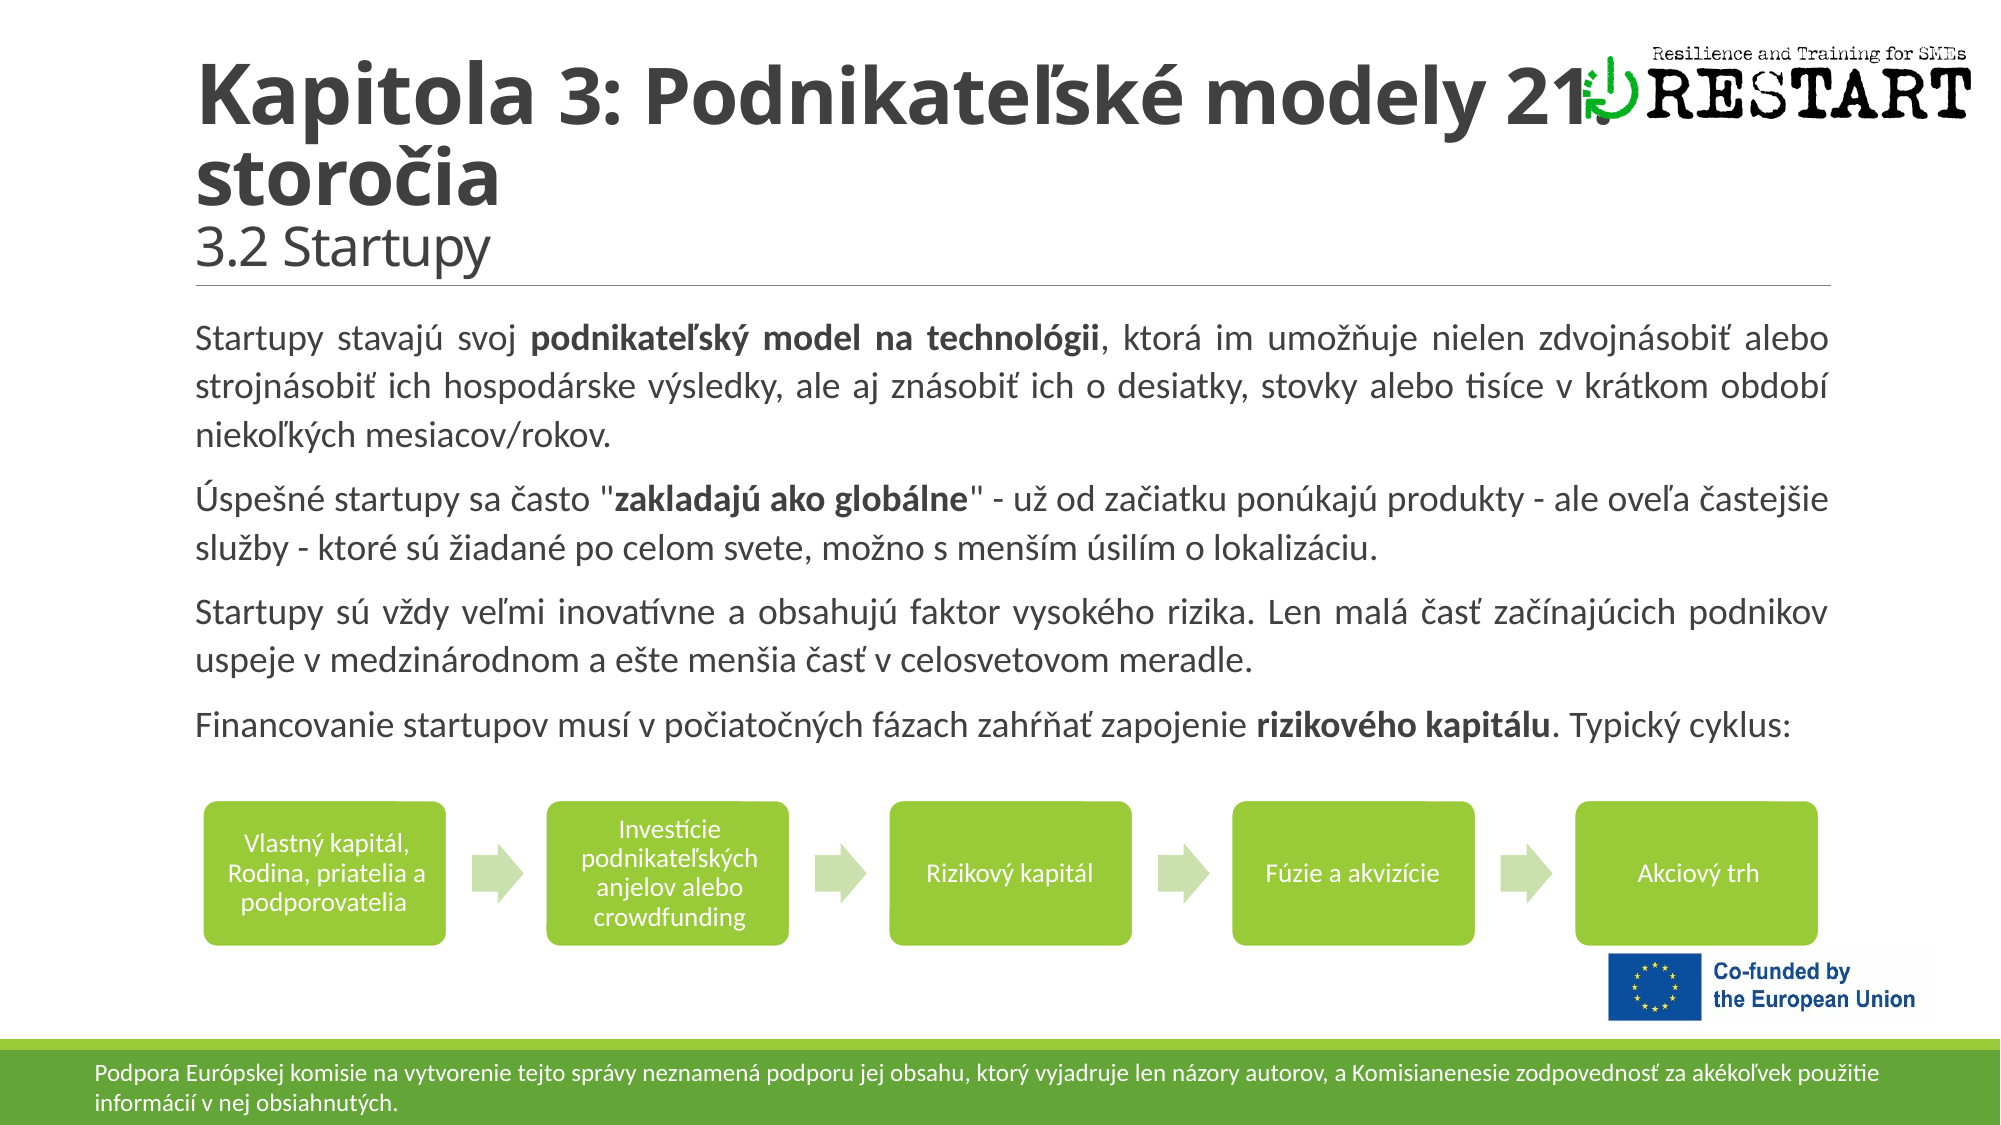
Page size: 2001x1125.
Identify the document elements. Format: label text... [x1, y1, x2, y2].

title Kapitola 3: Podnikateľské modely 21. storočia 3.2 Startupy [180, 47, 1830, 285]
picture [1582, 46, 1971, 119]
list Startupy stavajú svoj podnikateľský model na technológii, ktorá im umožňuje nielen zdvojnásobiť alebo strojnásobiť ich hospodárske výsledky, ale aj znásobiť ich o desiatky, stovky alebo tisíce v krátkom období niekoľkých mesiacov/rokov. Úspešné startupy sa často "zakladajú ako globálne" - už od začiatku ponúkajú produkty - ale oveľa častejšie služby - ktoré sú žiadané po celom svete, možno s menším úsilím o lokalizáciu. Startupy sú vždy veľmi inovatívne a obsahujú faktor vysokého rizika. Len malá časť začínajúcich podnikov uspeje v medzinárodnom a ešte menšia časť v celosvetovom meradle. Financovanie startupov musí v počiatočných fázach zahŕňať zapojenie rizikového kapitálu. Typický cyklus: [180, 302, 1830, 989]
text_box Podpora Európskej komisie na vytvorenie tejto správy neznamená podporu jej obsahu, ktorý vyjadruje len názory autorov, a Komisianenesie zodpovednosť za akékoľvek použitie informácií v nej obsiahnutých. [79, 1049, 1925, 1124]
picture [1604, 949, 1938, 1026]
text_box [200, 796, 1821, 951]
